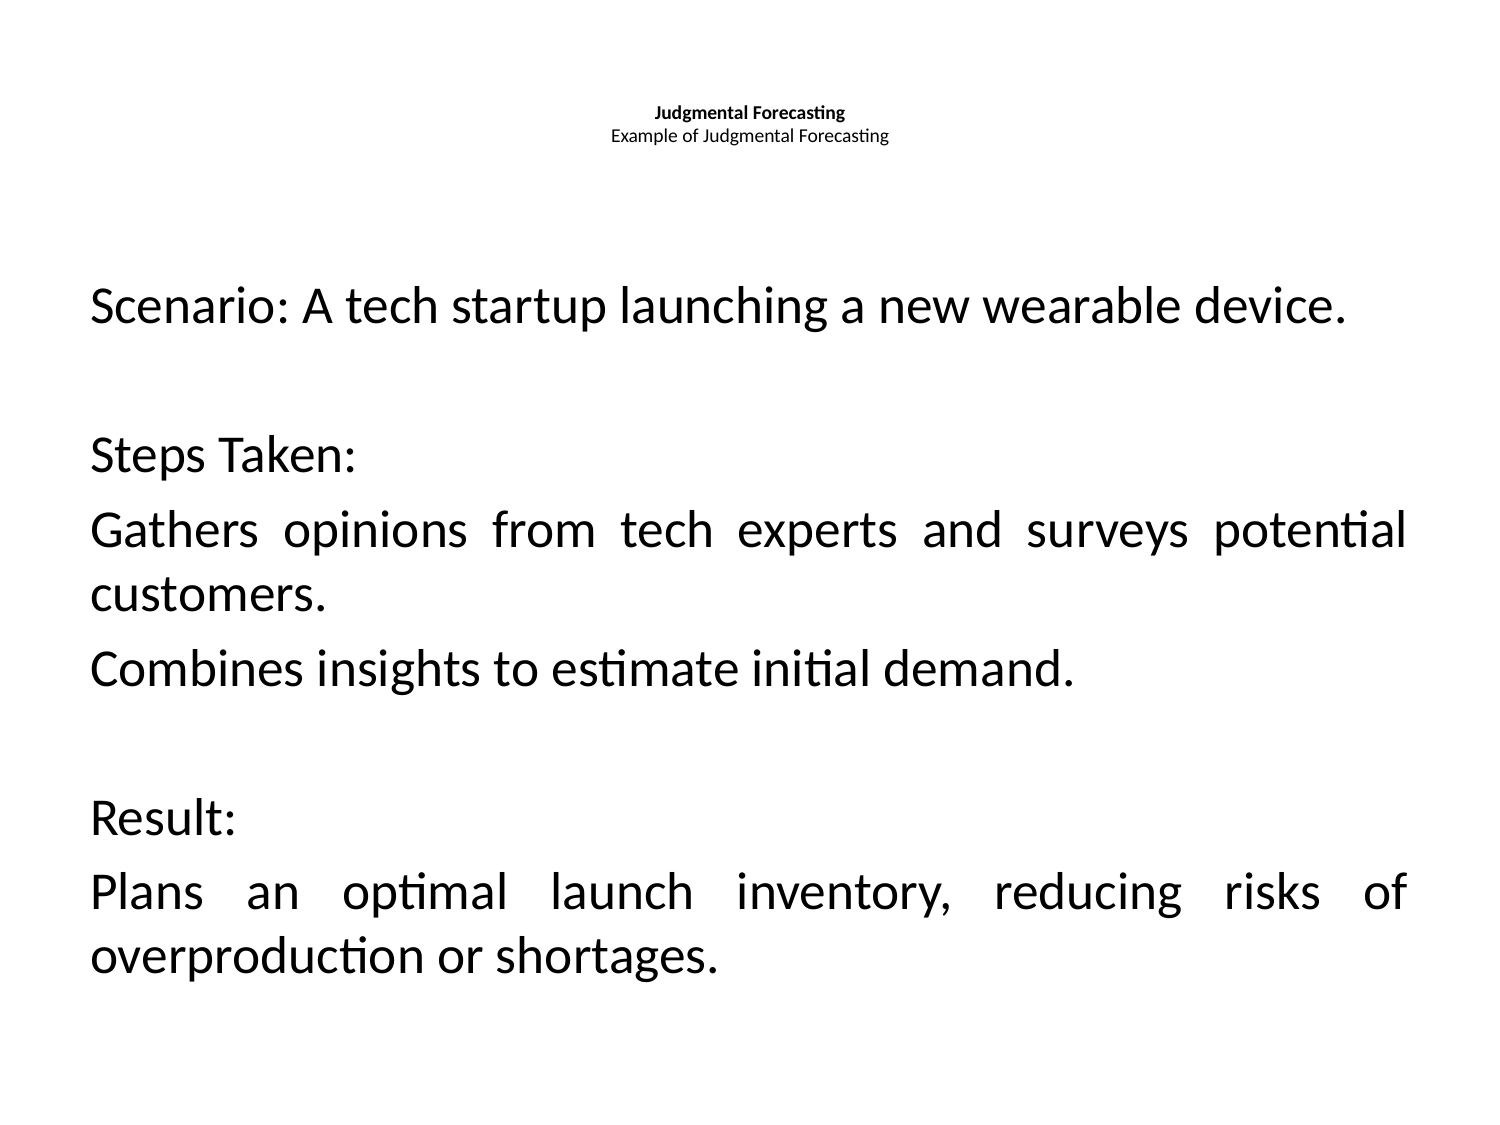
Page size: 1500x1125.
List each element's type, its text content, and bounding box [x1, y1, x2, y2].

title Judgmental Forecasting Example of Judgmental Forecasting [75, 45, 1425, 233]
list Scenario: A tech startup launching a new wearable device. Steps Taken: Gathers opinions from tech experts and surveys potential customers. Combines insights to estimate initial demand. Result: Plans an optimal launch inventory, reducing risks of overproduction or shortages. [75, 262, 1425, 1005]
